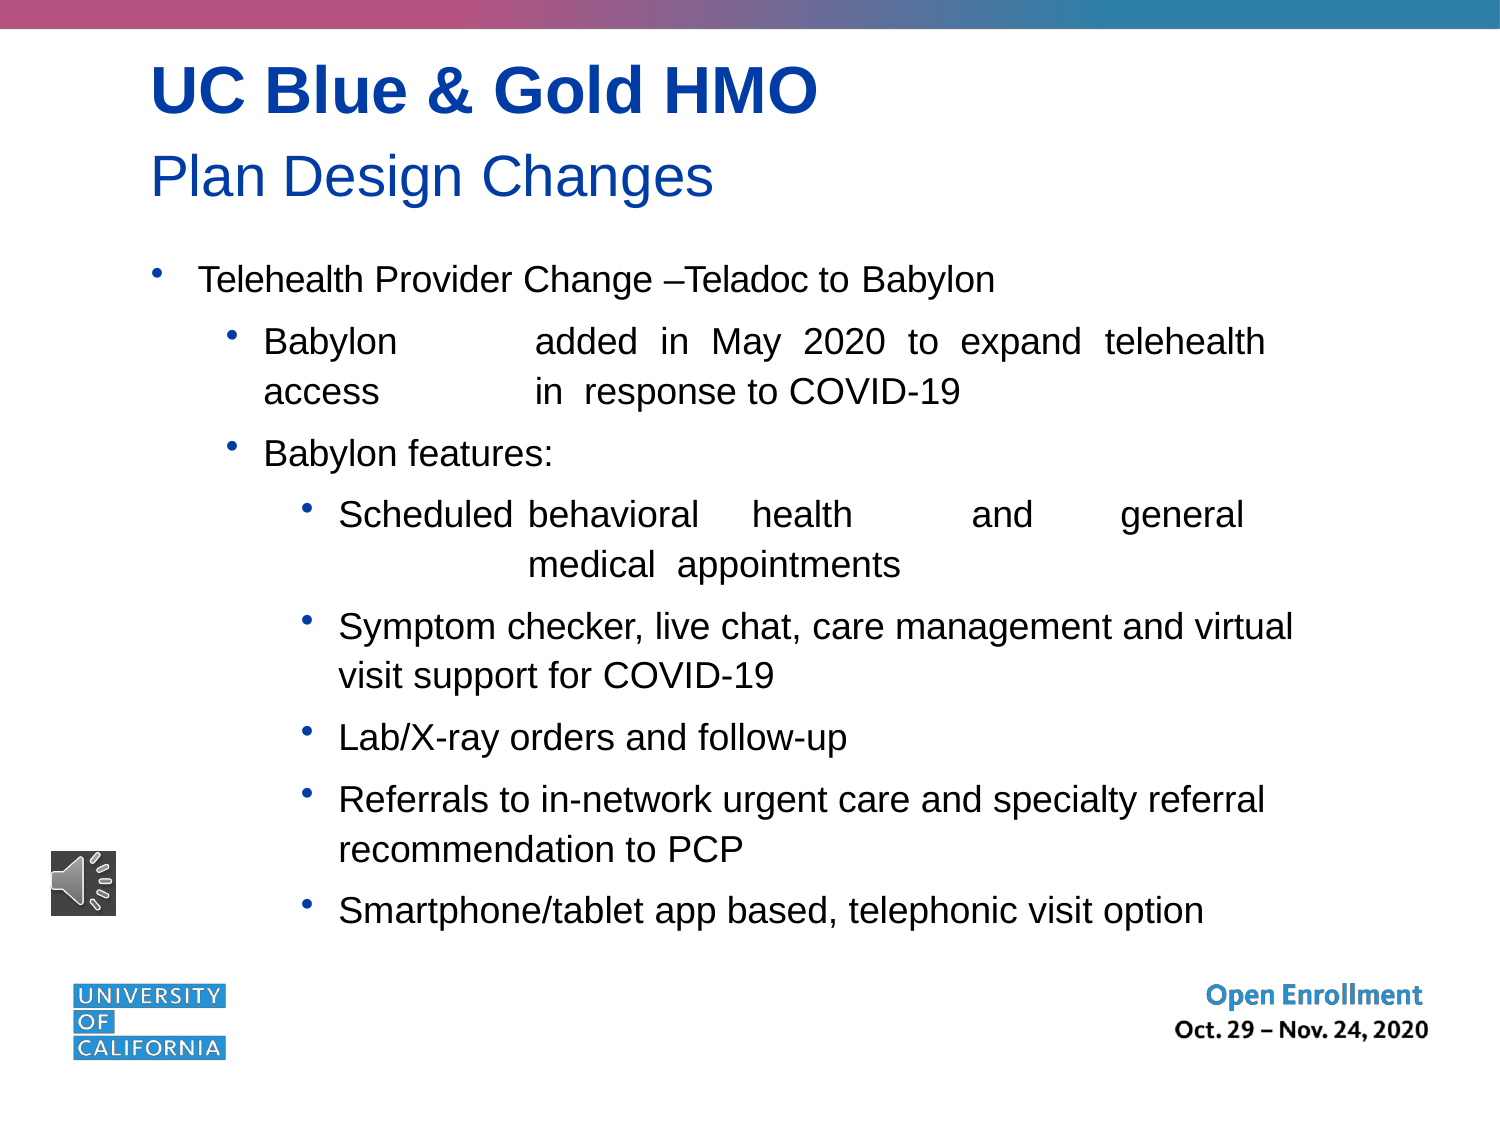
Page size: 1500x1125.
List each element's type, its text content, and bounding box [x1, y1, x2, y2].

title UC Blue & Gold HMO [147, 47, 823, 236]
text_box Plan Design Changes [147, 138, 717, 208]
text_box Telehealth Provider Change –Teladoc to Babylon Babylon added in May 2020 to expand telehealth access in response to COVID-19 Babylon features: Scheduled behavioral health and general medical appointments Symptom checker, live chat, care management and virtual visit support for COVID-19 Lab/X-ray orders and follow-up Referrals to in-network urgent care and specialty referral recommendation to PCP Smartphone/tablet app based, telephonic visit option [148, 255, 1344, 932]
picture [0, 953, 1500, 1125]
picture [0, 0, 1500, 73]
picture [49, 849, 117, 917]
